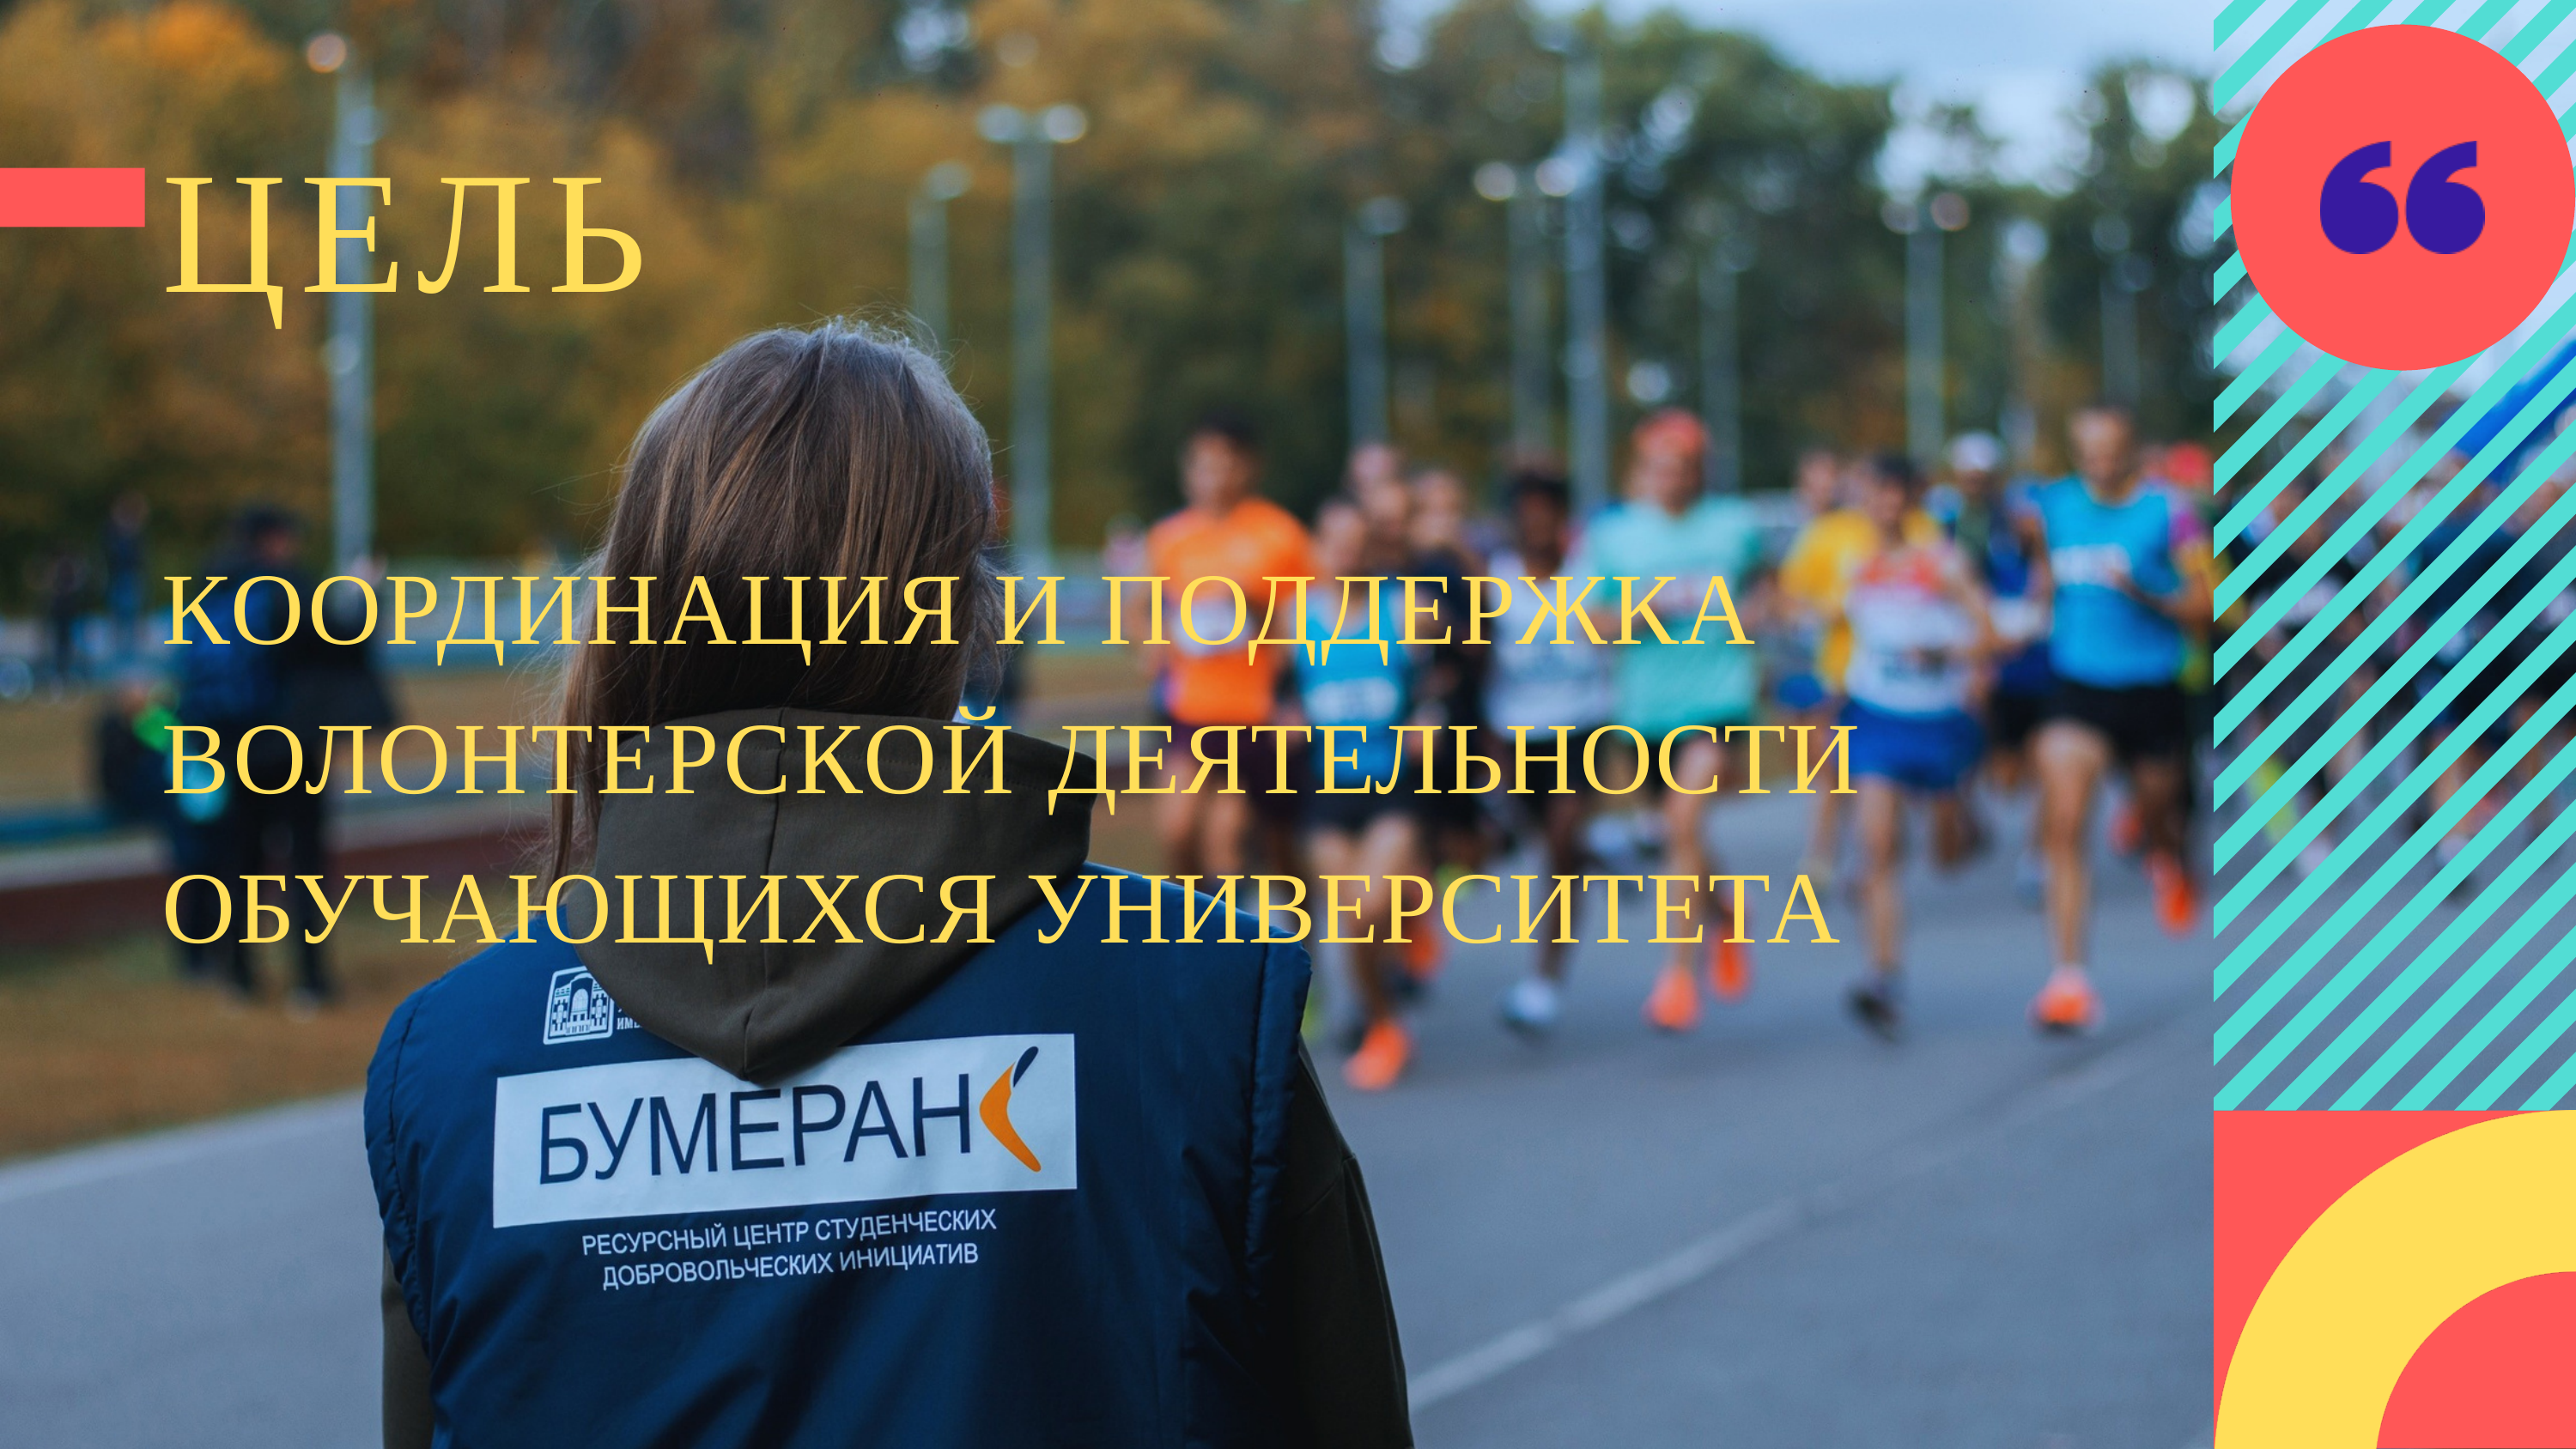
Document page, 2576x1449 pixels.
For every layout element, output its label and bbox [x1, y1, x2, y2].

picture [2319, 139, 2487, 256]
picture [0, 0, 2576, 1449]
text_box [2212, 0, 2576, 1109]
text_box [160, 116, 2208, 960]
text_box [2228, 22, 2576, 373]
